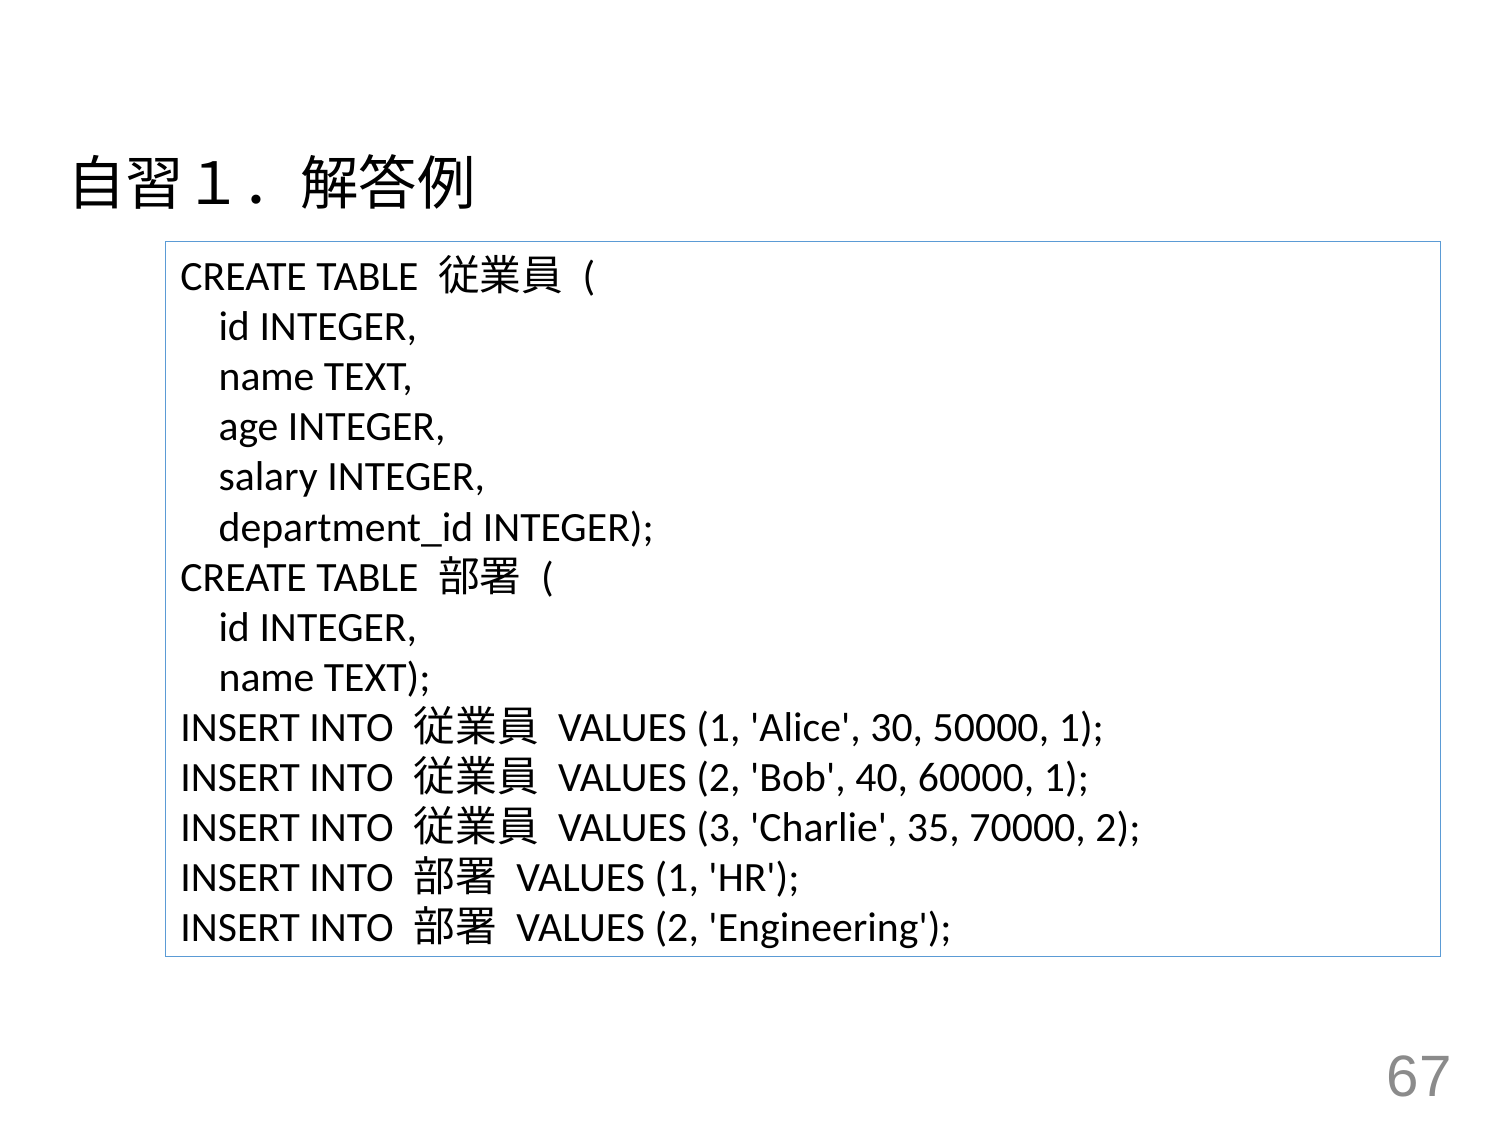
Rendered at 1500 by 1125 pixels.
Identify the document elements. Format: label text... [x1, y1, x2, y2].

slide_number 67 [1129, 1042, 1467, 1103]
text_box CREATE TABLE 従業員 ( id INTEGER, name TEXT, age INTEGER, salary INTEGER, department_id INTEGER); CREATE TABLE 部署 ( id INTEGER, name TEXT); INSERT INTO 従業員 VALUES (1, 'Alice', 30, 50000, 1); INSERT INTO 従業員 VALUES (2, 'Bob', 40, 60000, 1); INSERT INTO 従業員 VALUES (3, 'Charlie', 35, 70000, 2); INSERT INTO 部署 VALUES (1, 'HR'); INSERT INTO 部署 VALUES (2, 'Engineering'); [165, 241, 1441, 957]
list 自習１．解答例 [52, 138, 1441, 1014]
